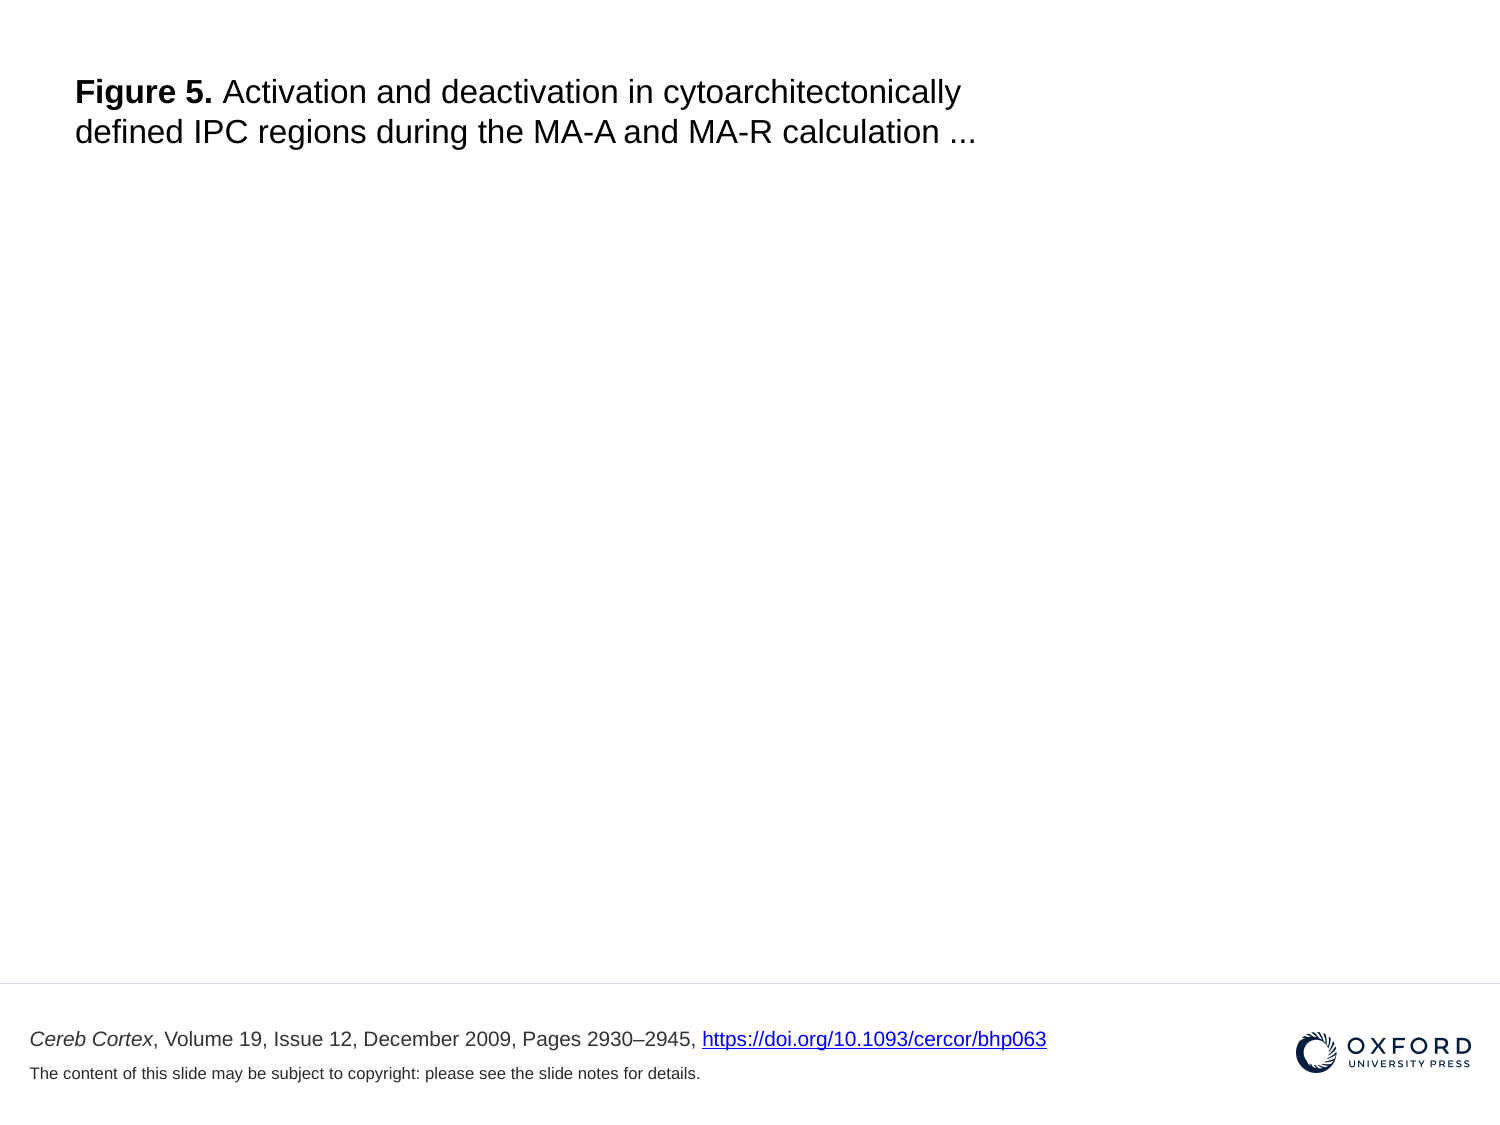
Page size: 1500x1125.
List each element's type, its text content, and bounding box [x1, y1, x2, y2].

footer Cereb Cortex, Volume 19, Issue 12, December 2009, Pages 2930–2945, https://doi.org/10.1093/cercor/bhp063 The content of this slide may be subject to copyright: please see the slide notes for details. [0, 983, 1260, 1125]
title Figure 5. Activation and deactivation in cytoarchitectonically defined IPC regions during the MA-A and MA-R calculation ... [75, 69, 1078, 171]
picture [1296, 1032, 1471, 1073]
